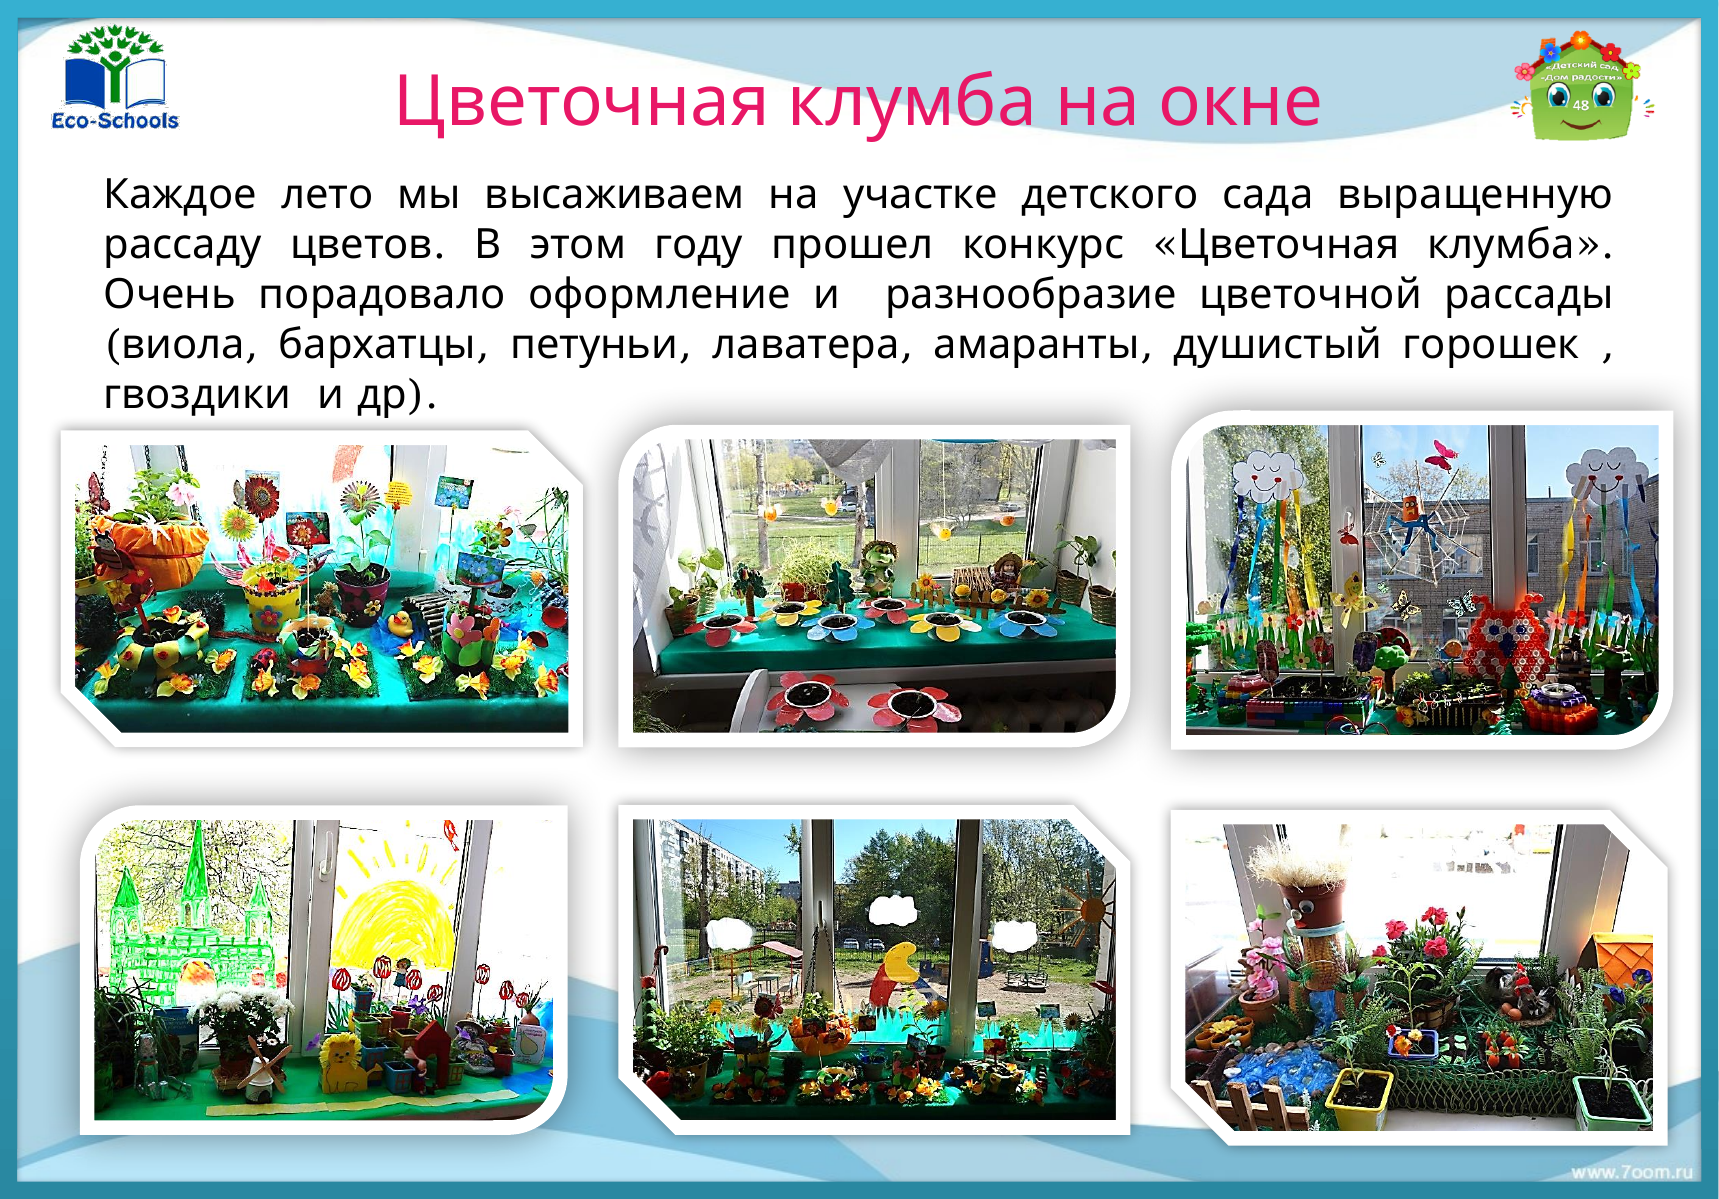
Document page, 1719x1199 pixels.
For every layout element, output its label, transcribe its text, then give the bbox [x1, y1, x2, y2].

text_box Каждое лето мы высаживаем на участке детского сада выращенную рассаду цветов. В этом году прошел конкурс «Цветочная клумба». Очень порадовало оформление и разнообразие цветочной рассады (виола, бархатцы, петуньи, лаватера, амаранты, душистый горошек , гвоздики и др). [87, 158, 1631, 426]
text_box [0, 0, 1719, 1199]
text_box Цветочная клумба на окне [377, 46, 1342, 148]
picture [18, 18, 1701, 1181]
